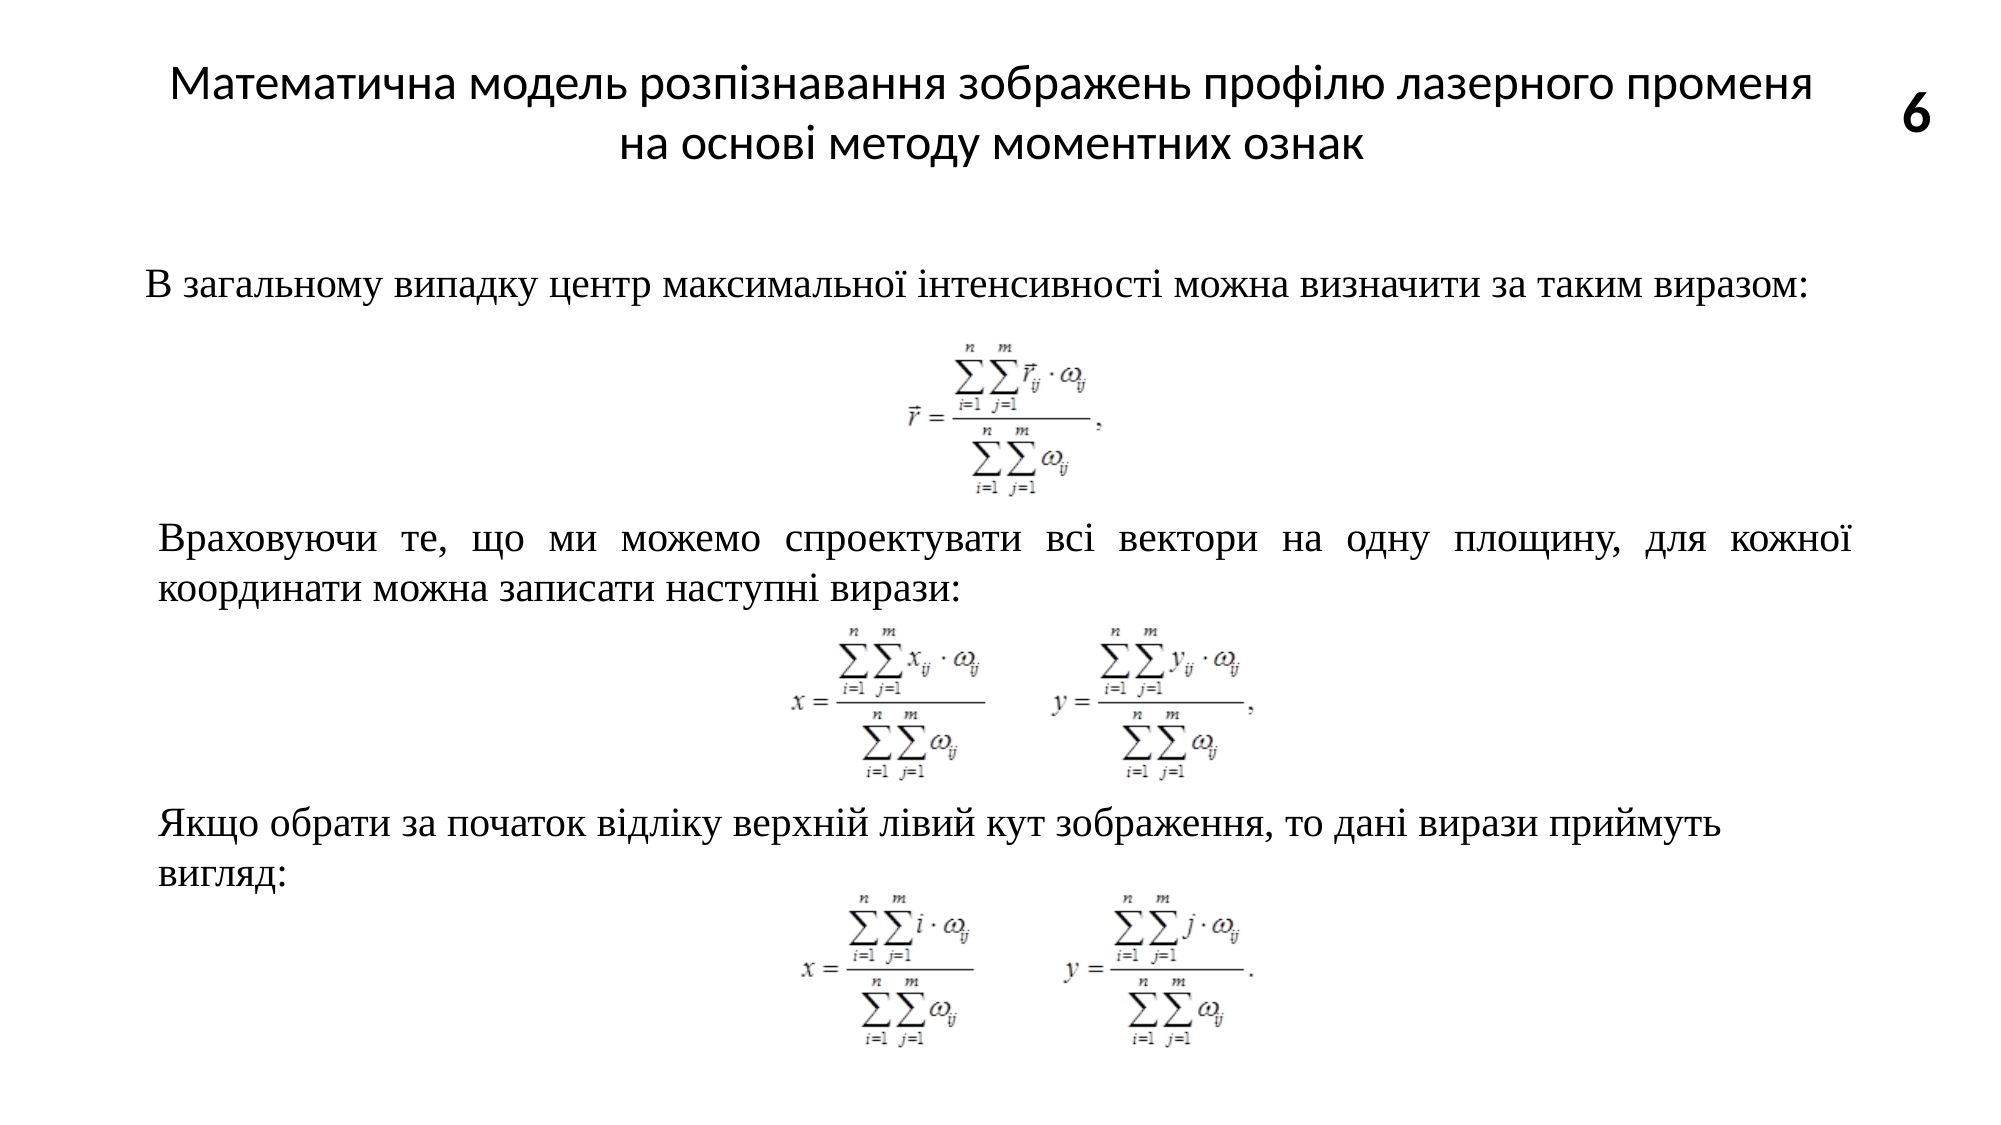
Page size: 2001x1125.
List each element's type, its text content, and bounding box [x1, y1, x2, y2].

list В загальному випадку центр максимальної інтенсивності можна визначити за таким виразом: [129, 248, 1868, 1041]
picture [1048, 619, 1260, 788]
text_box 6 [1887, 67, 1971, 152]
picture [1060, 886, 1260, 1055]
text_box Якщо обрати за початок відліку верхній лівий кут зображення, то дані вирази приймуть вигляд: [143, 786, 1868, 902]
picture [787, 619, 992, 788]
picture [798, 886, 982, 1055]
text_box Враховуючи те, що ми можемо спроектувати всі вектори на одну площину, для кожної координати можна записати наступні вирази: [143, 502, 1868, 618]
title Математична модель розпізнавання зображень профілю лазерного променя на основі методу моментних ознак [138, 52, 1845, 168]
picture [904, 335, 1108, 503]
